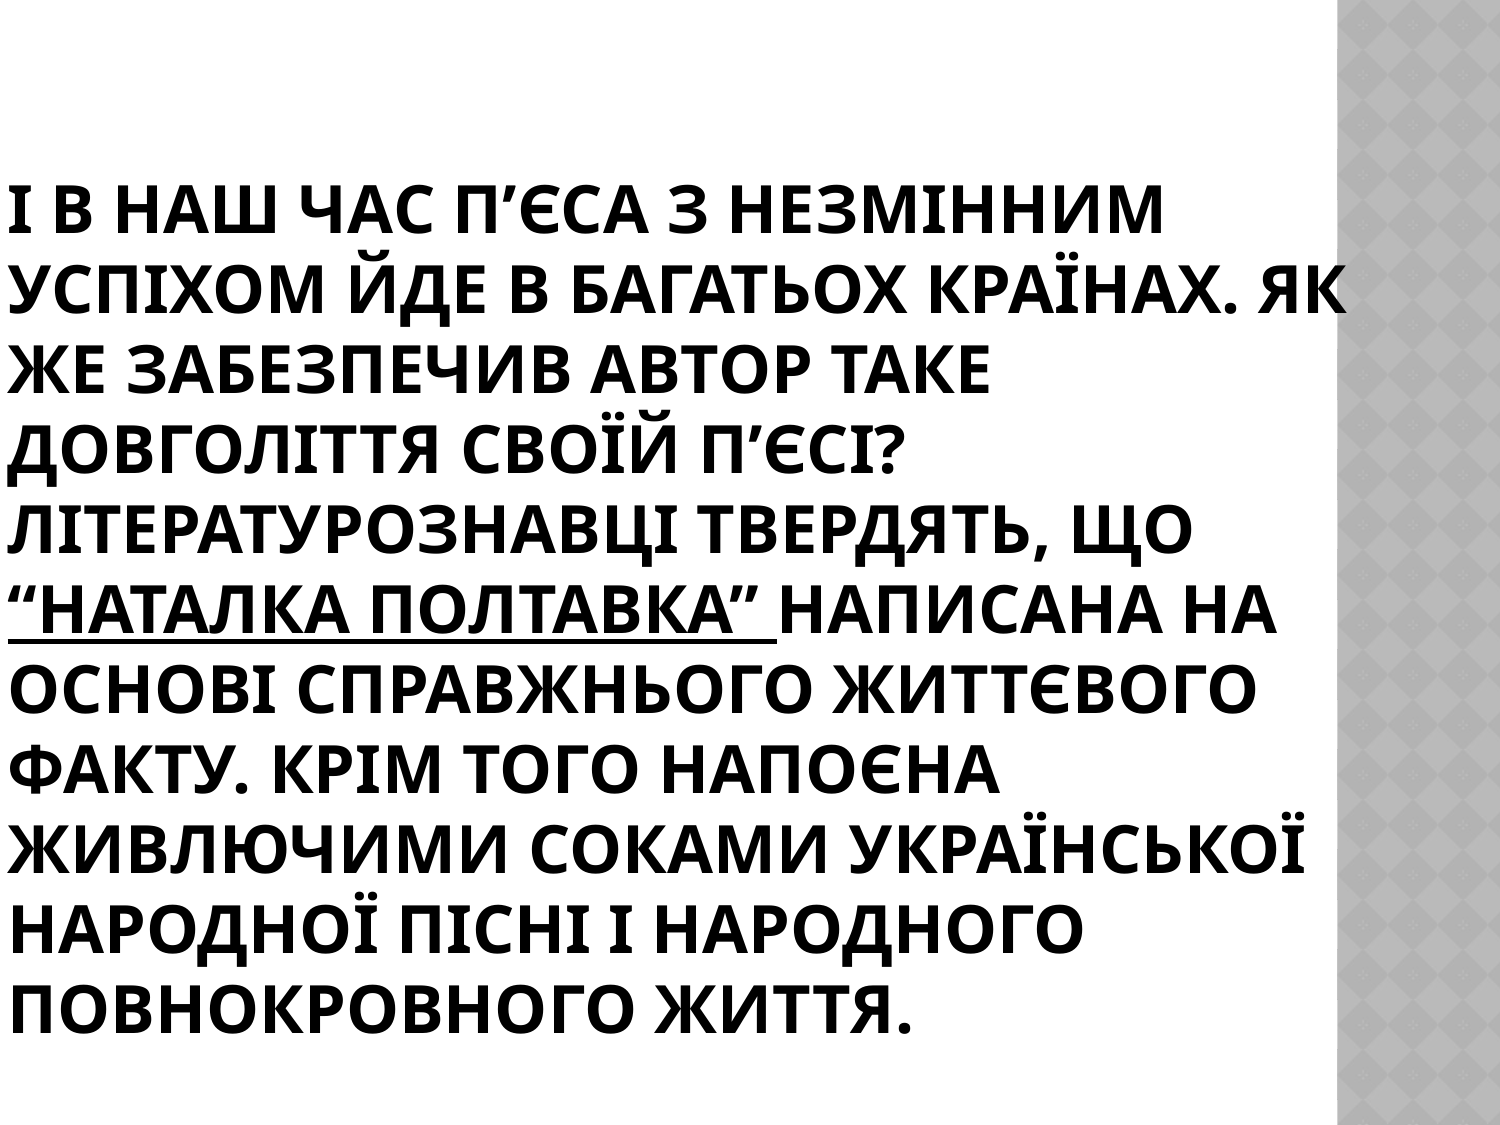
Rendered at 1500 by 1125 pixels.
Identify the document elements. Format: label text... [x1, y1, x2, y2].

title І в наш час п’єса з незмінним успіхом йде в багатьох країнах. Як же забезпечив автор таке довголіття своїй п’єсі? Літературознавці твердять, що “Наталка Полтавка” написана на основі справжнього життєвого факту. Крім того напоєна живлючими соками української народної пісні і народного повнокровного життя. [0, 479, 1439, 1047]
